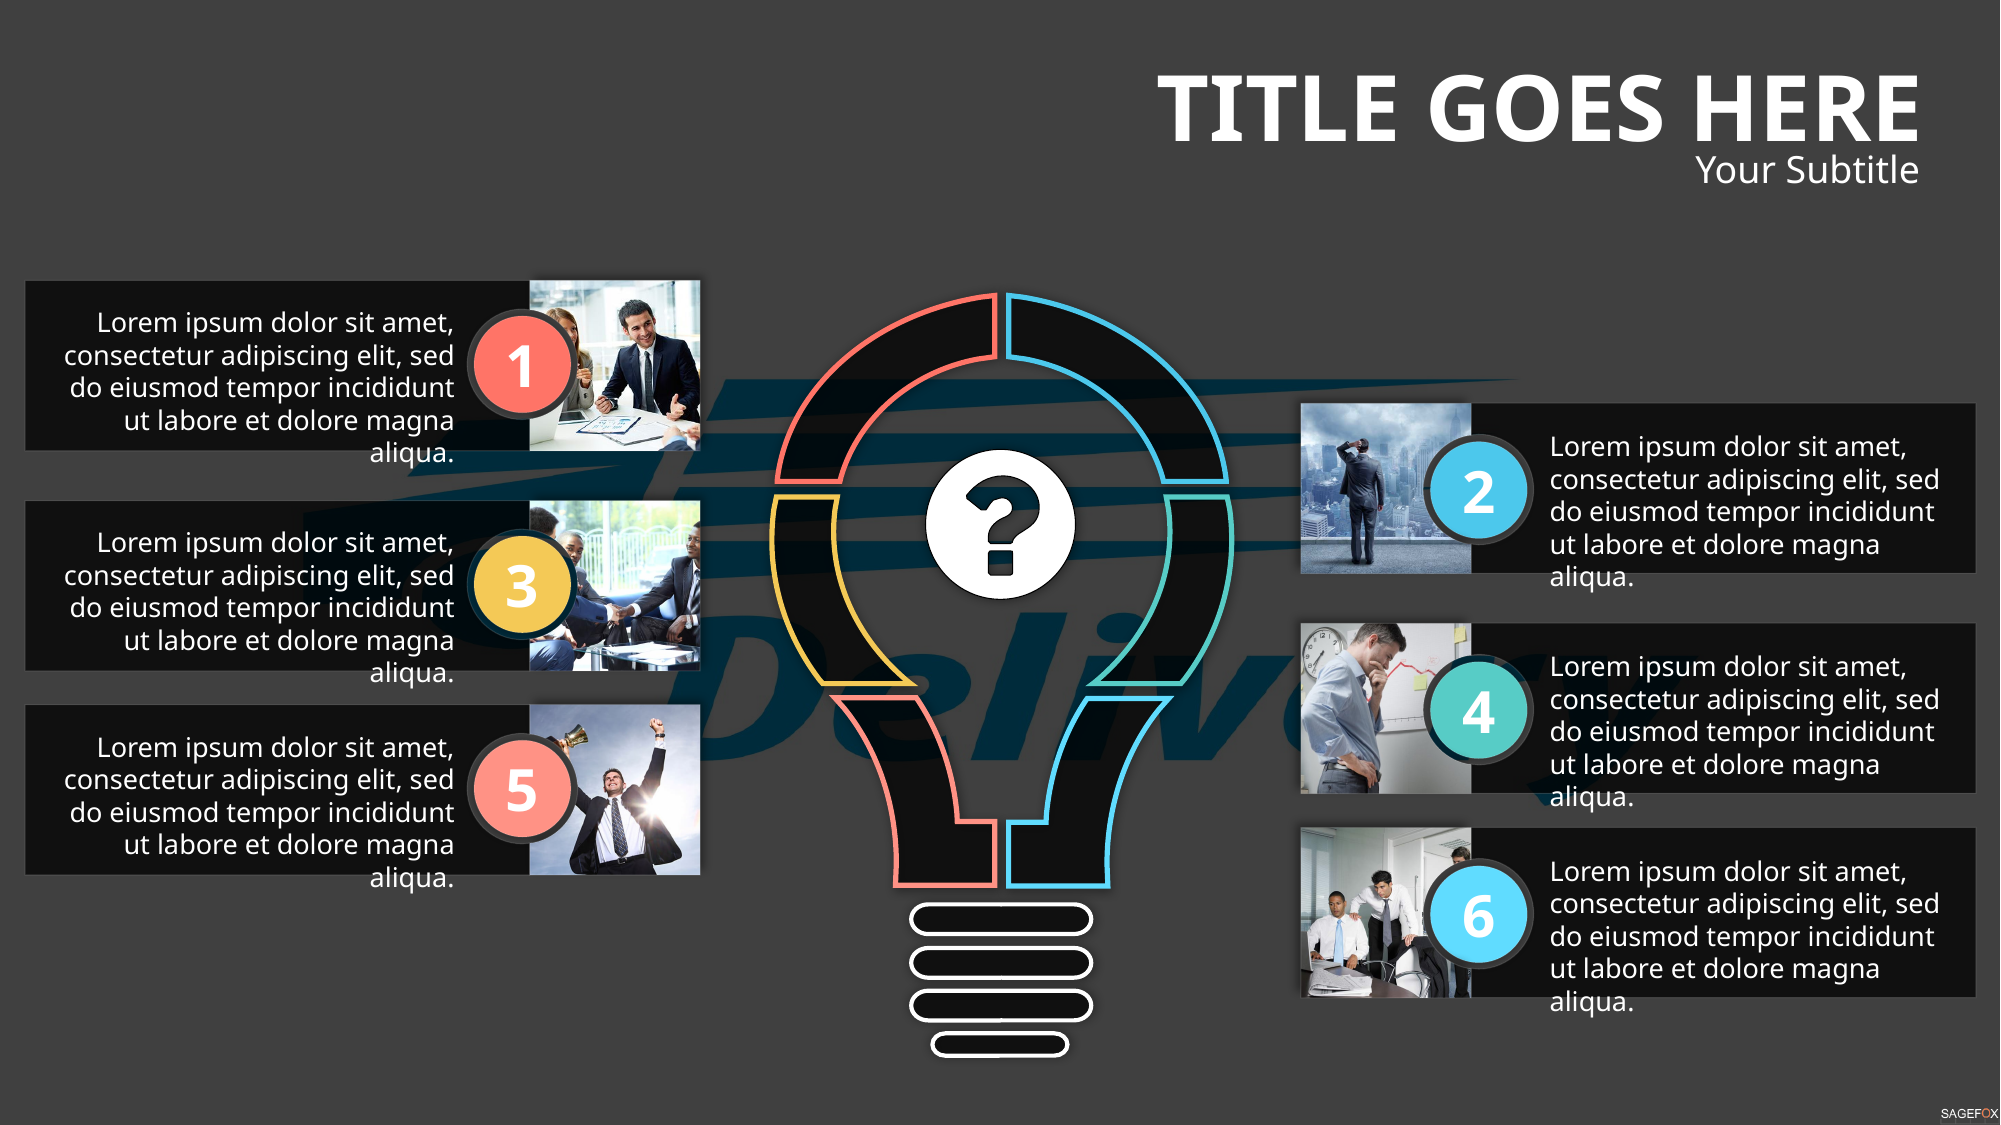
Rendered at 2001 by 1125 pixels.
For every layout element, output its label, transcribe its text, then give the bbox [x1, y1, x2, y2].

picture [0, 0, 2001, 1125]
text_box [1007, 697, 1171, 888]
text_box 5 [473, 739, 572, 839]
text_box 2 [1429, 440, 1529, 540]
text_box Lorem ipsum dolor sit amet, consectetur adipiscing elit, sed do eiusmod tempor incididunt ut labore et dolore magna aliqua. [39, 729, 455, 893]
text_box 1 [473, 314, 572, 414]
text_box [1299, 402, 1473, 575]
text_box 3 [473, 535, 572, 634]
text_box Lorem ipsum dolor sit amet, consectetur adipiscing elit, sed do eiusmod tempor incididunt ut labore et dolore magna aliqua. [39, 525, 455, 689]
text_box [1299, 622, 1473, 795]
text_box [931, 1032, 1069, 1057]
text_box [531, 499, 702, 672]
text_box [910, 903, 1093, 936]
text_box Lorem ipsum dolor sit amet, consectetur adipiscing elit, sed do eiusmod tempor incididunt ut labore et dolore magna aliqua. [39, 305, 455, 469]
text_box [1473, 402, 1977, 575]
text_box [1473, 826, 1977, 999]
text_box [24, 279, 531, 452]
text_box [1089, 495, 1233, 685]
text_box Lorem ipsum dolor sit amet, consectetur adipiscing elit, sed do eiusmod tempor incididunt ut labore et dolore magna aliqua. [1549, 649, 1965, 813]
text_box Lorem ipsum dolor sit amet, consectetur adipiscing elit, sed do eiusmod tempor incididunt ut labore et dolore magna aliqua. [1549, 854, 1965, 1017]
text_box [776, 294, 996, 483]
text_box [910, 946, 1093, 979]
text_box [1007, 294, 1228, 483]
text_box [1473, 622, 1977, 795]
text_box [531, 703, 702, 877]
text_box [770, 495, 914, 685]
text_box [24, 703, 531, 877]
text_box [910, 989, 1093, 1022]
text_box [925, 449, 1076, 600]
text_box [1299, 826, 1473, 999]
text_box 6 [1429, 864, 1529, 964]
text_box [531, 279, 702, 452]
text_box 4 [1429, 660, 1529, 760]
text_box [1035, 42, 1939, 199]
text_box [832, 696, 996, 887]
text_box Lorem ipsum dolor sit amet, consectetur adipiscing elit, sed do eiusmod tempor incididunt ut labore et dolore magna aliqua. [1549, 429, 1965, 593]
text_box [24, 499, 531, 672]
